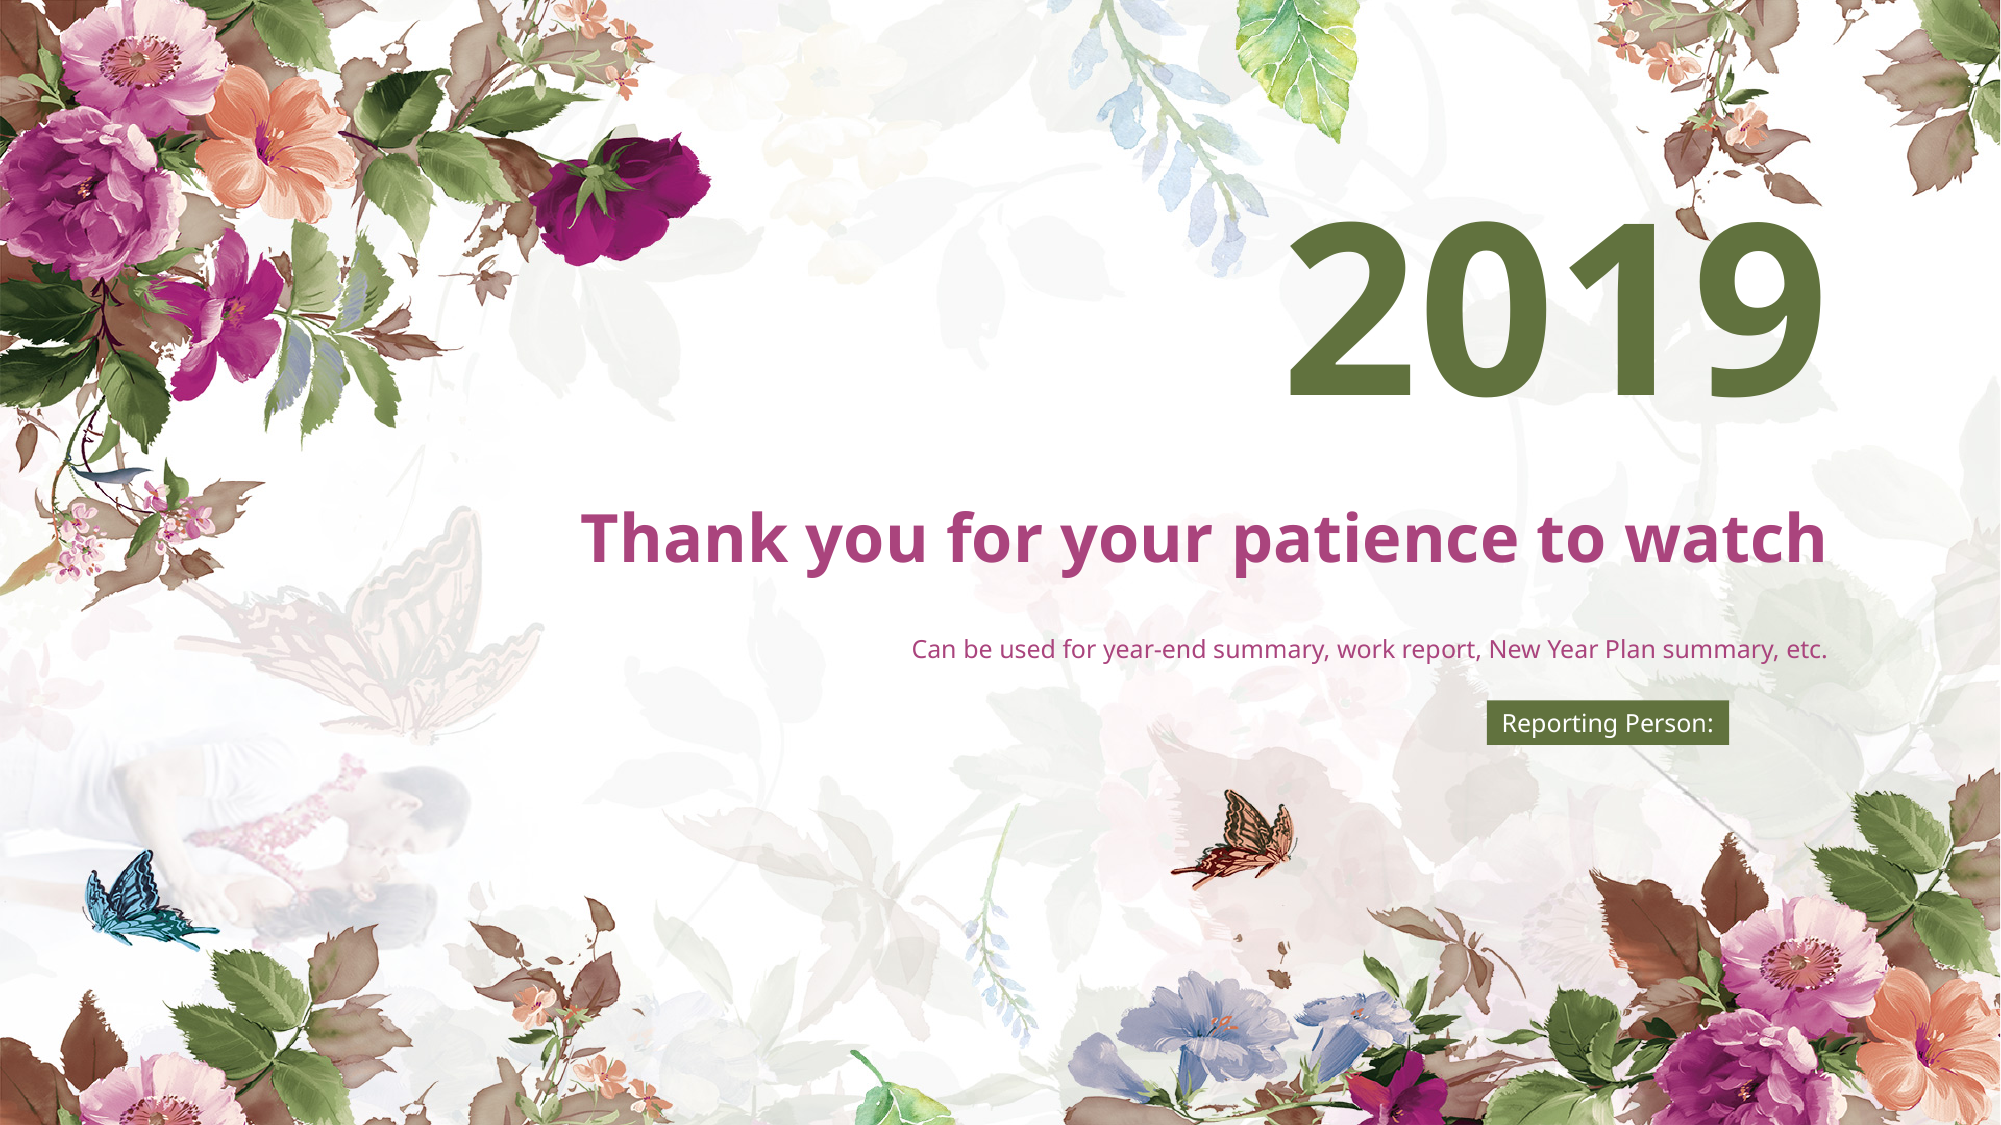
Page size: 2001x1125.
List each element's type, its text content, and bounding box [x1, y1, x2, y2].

text_box Can be used for year-end summary, work report, New Year Plan summary, etc. [805, 617, 1845, 679]
text_box Reporting Person: [1486, 700, 1730, 745]
text_box 2019 [1028, 145, 1845, 453]
picture [0, 0, 2001, 1125]
text_box Thank you for your patience to watch [0, 475, 1845, 596]
